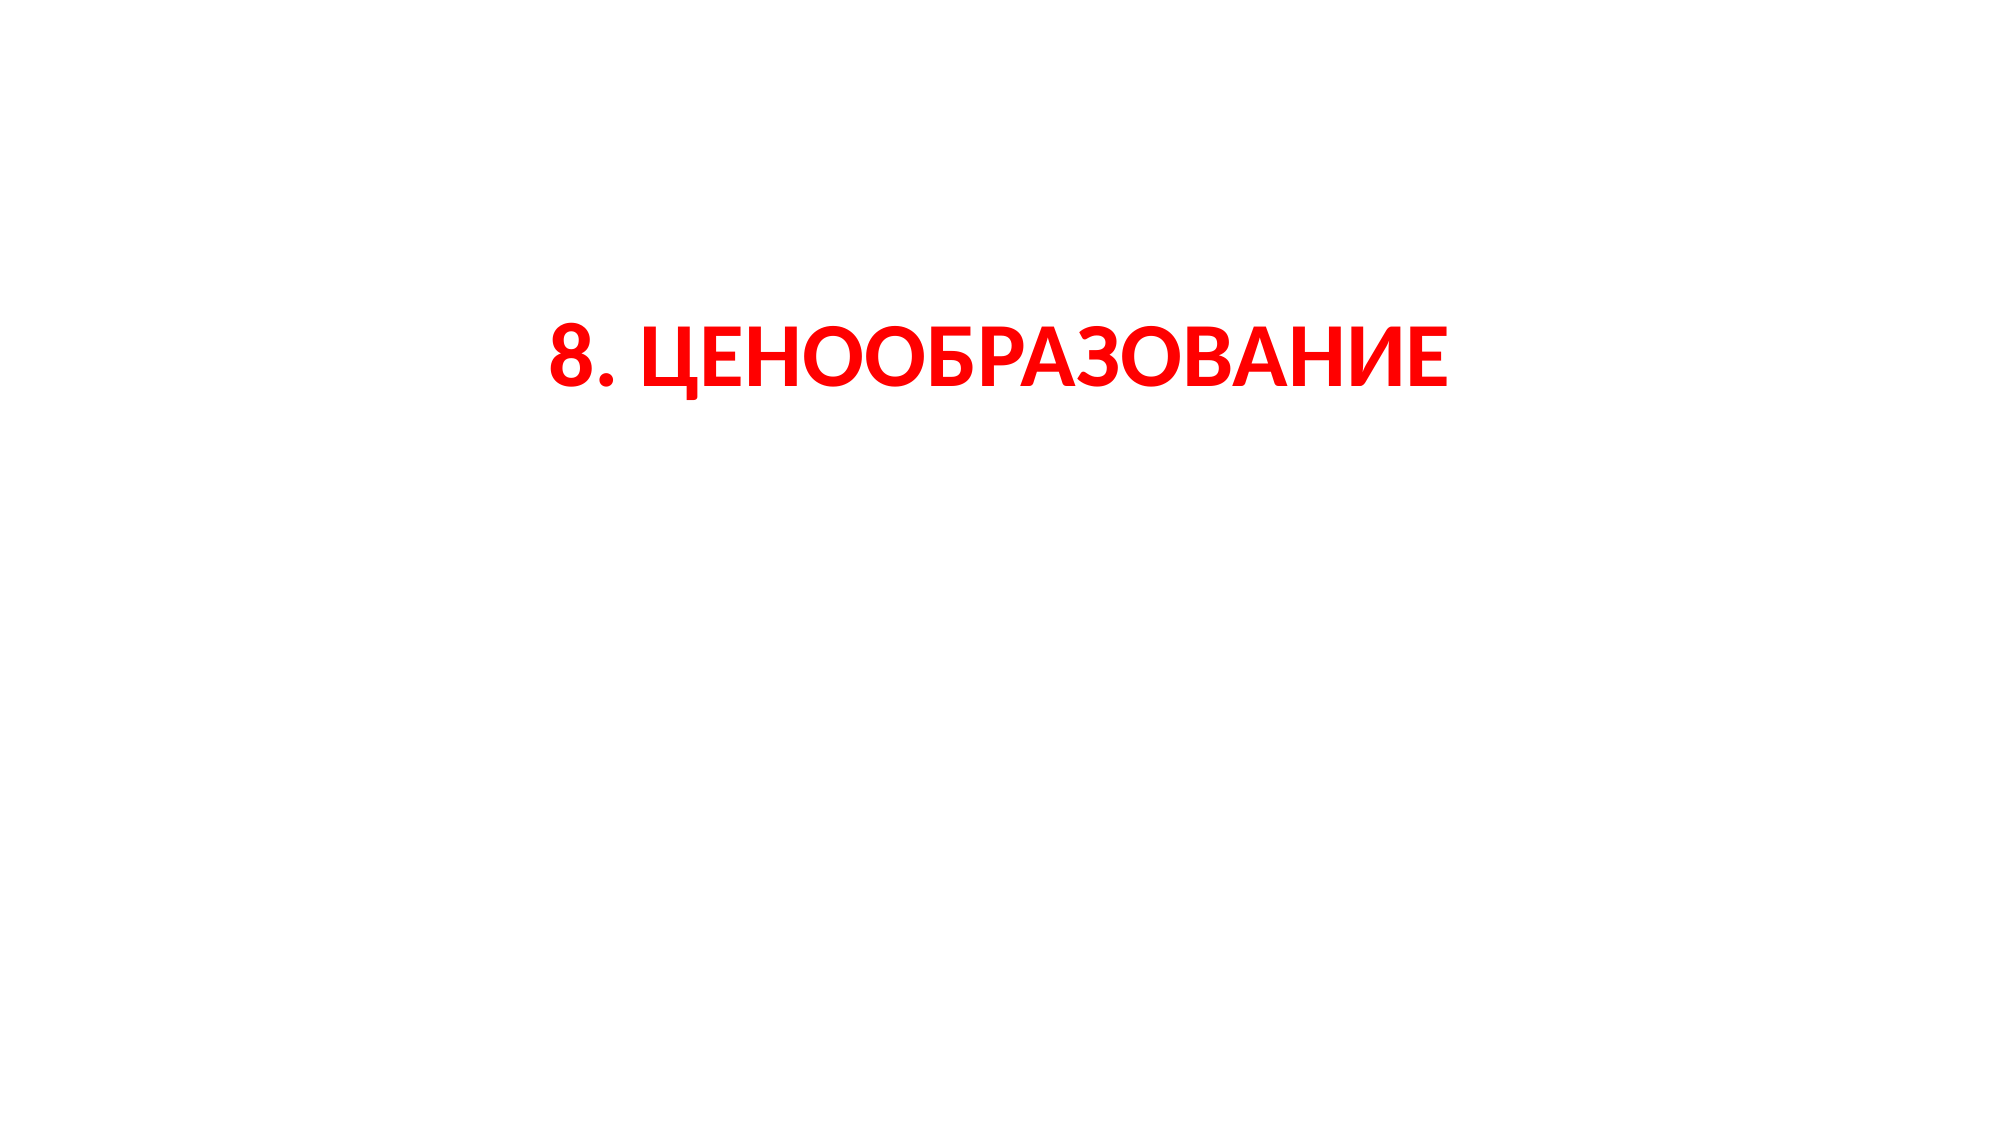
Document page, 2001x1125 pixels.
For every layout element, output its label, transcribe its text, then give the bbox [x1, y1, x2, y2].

list 8. ЦЕНООБРАЗОВАНИЕ [137, 299, 1863, 1014]
